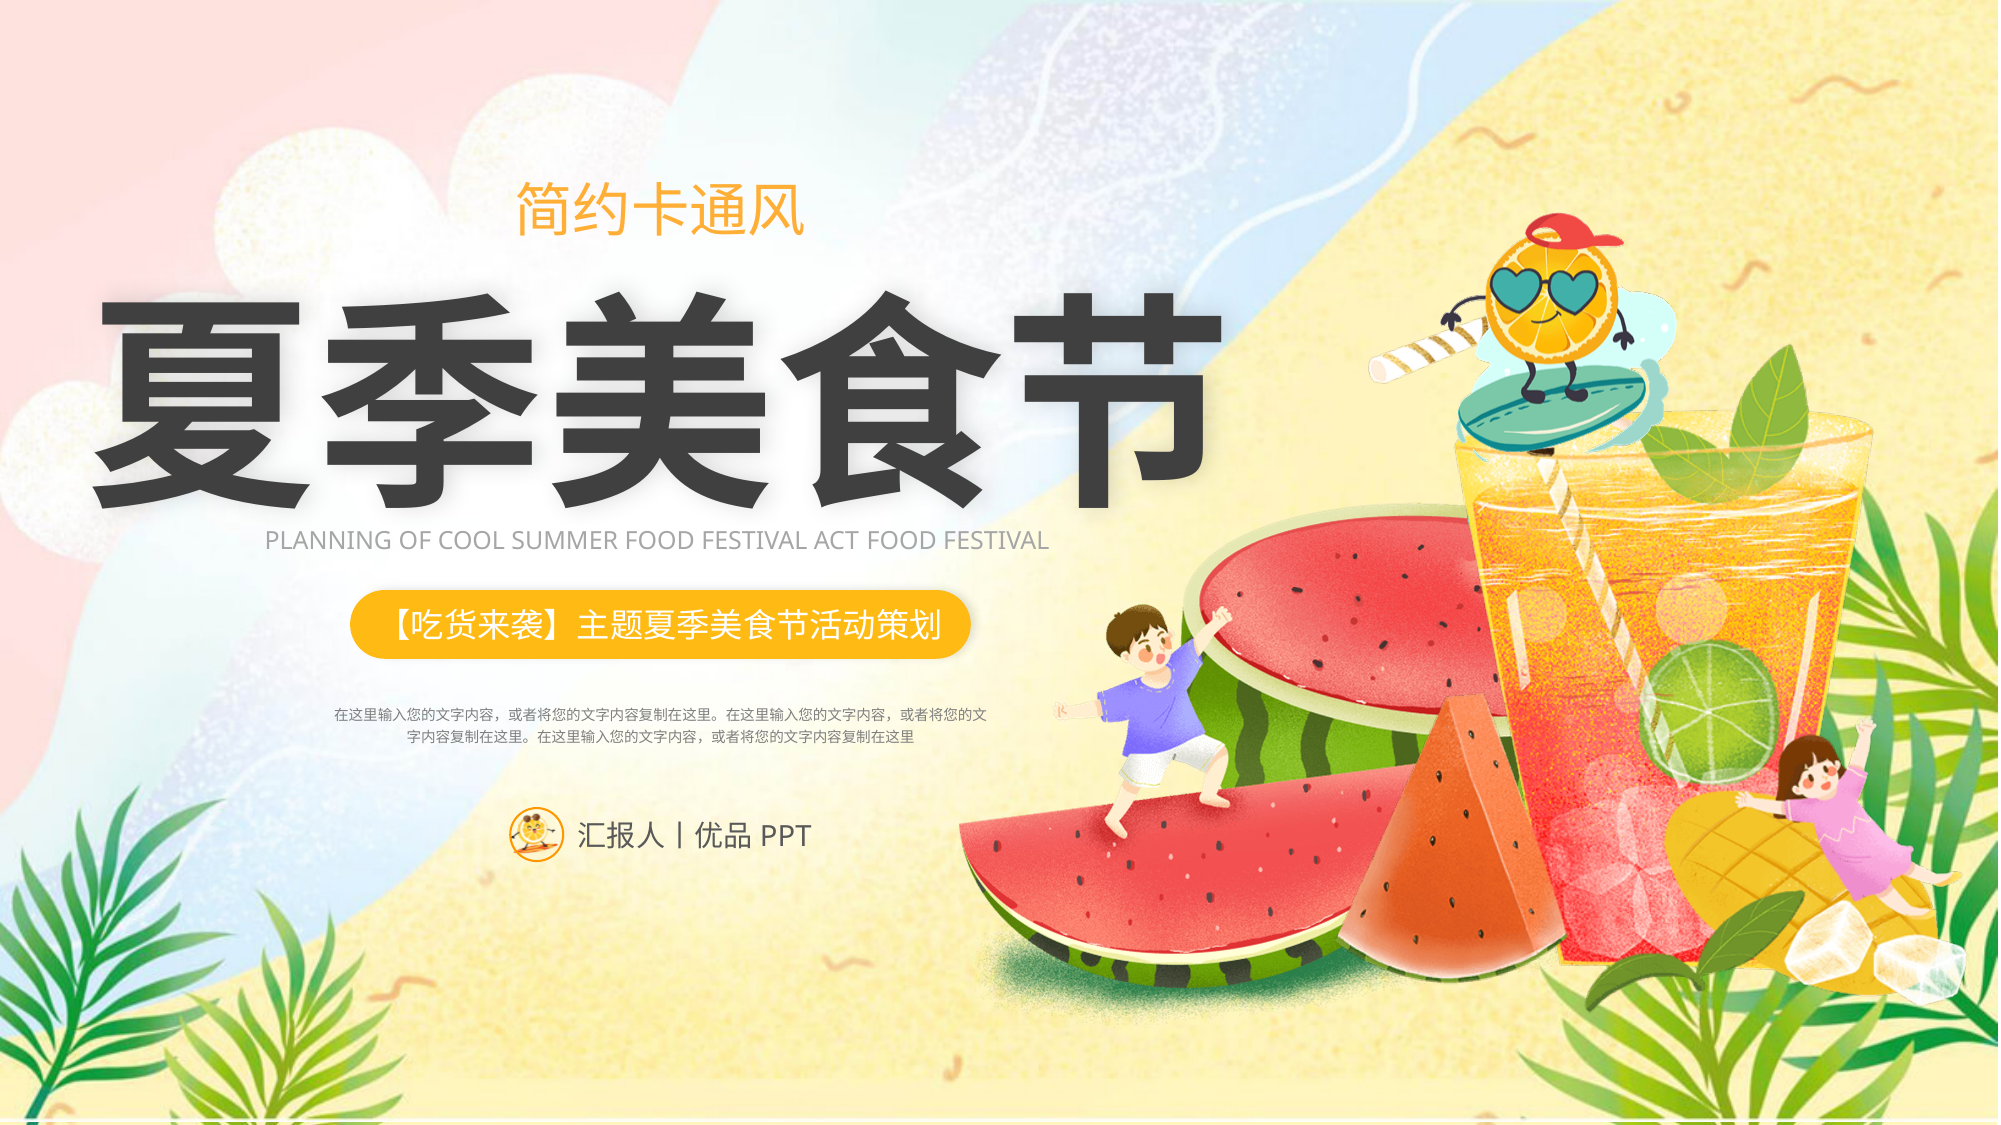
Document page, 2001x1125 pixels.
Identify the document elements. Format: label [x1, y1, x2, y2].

picture [0, 0, 2000, 1125]
text_box [508, 808, 825, 861]
text_box [350, 589, 971, 659]
